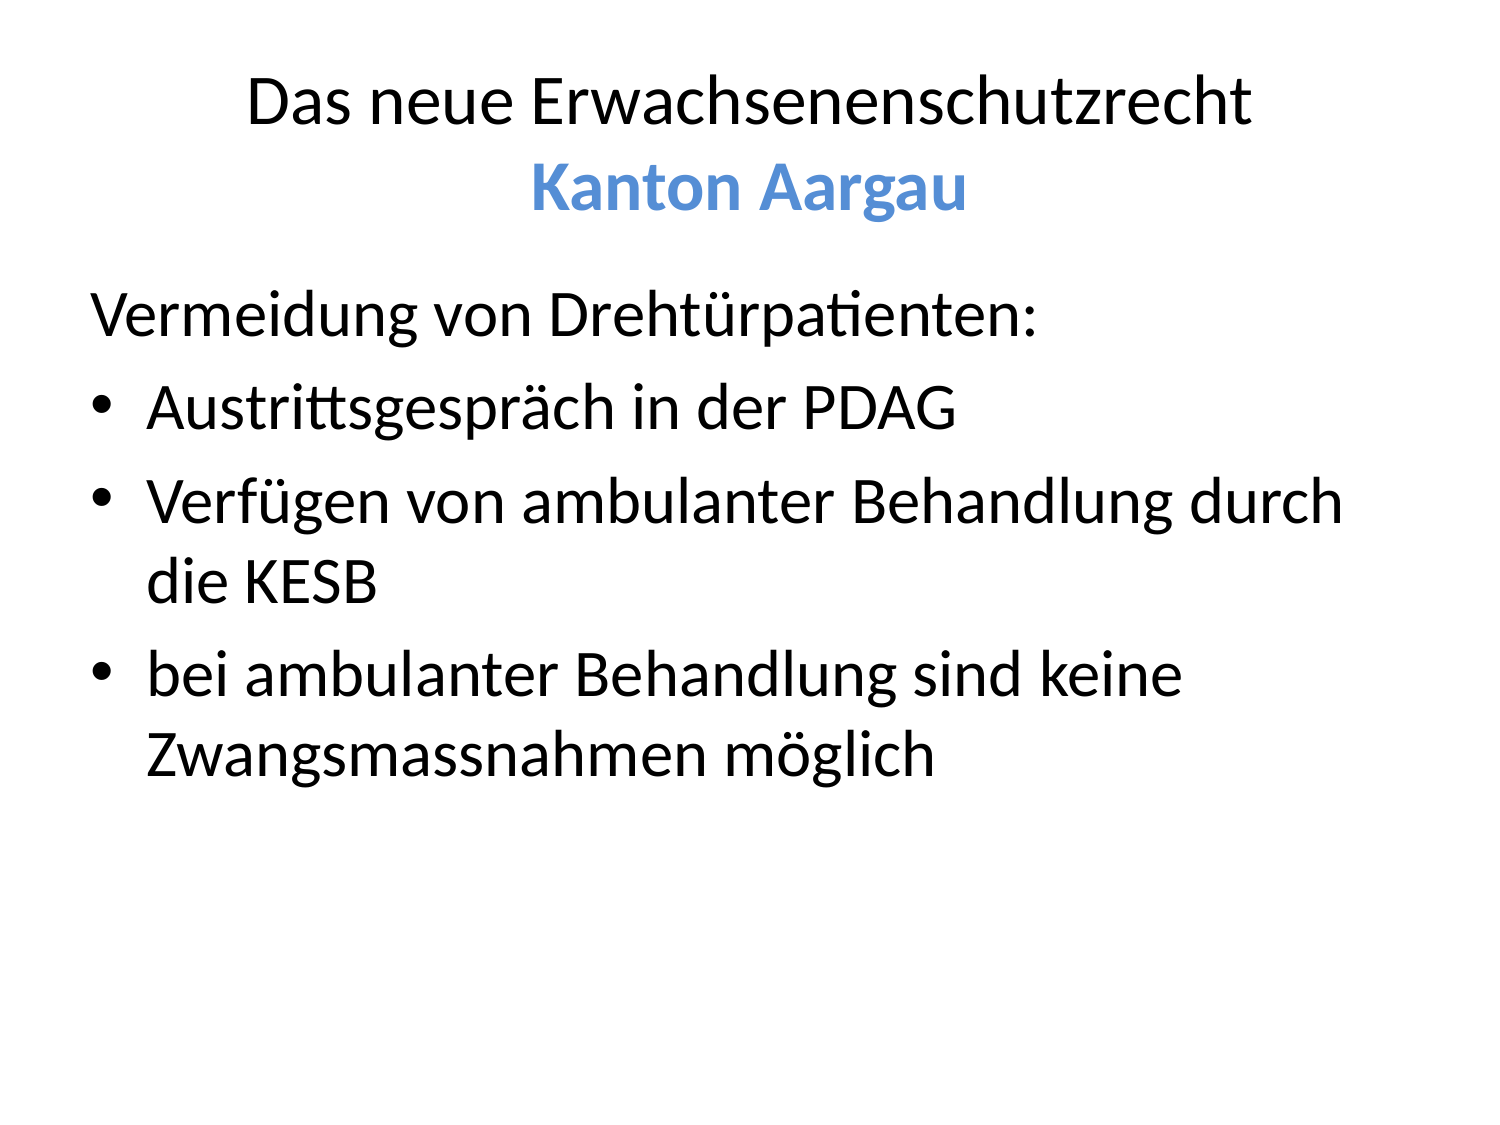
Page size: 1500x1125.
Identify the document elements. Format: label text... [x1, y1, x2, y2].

title Das neue Erwachsenenschutzrecht Kanton Aargau [75, 45, 1425, 233]
list Vermeidung von Drehtürpatienten: Austrittsgespräch in der PDAG Verfügen von ambulanter Behandlung durch die KESB bei ambulanter Behandlung sind keine Zwangsmassnahmen möglich [75, 262, 1425, 1005]
